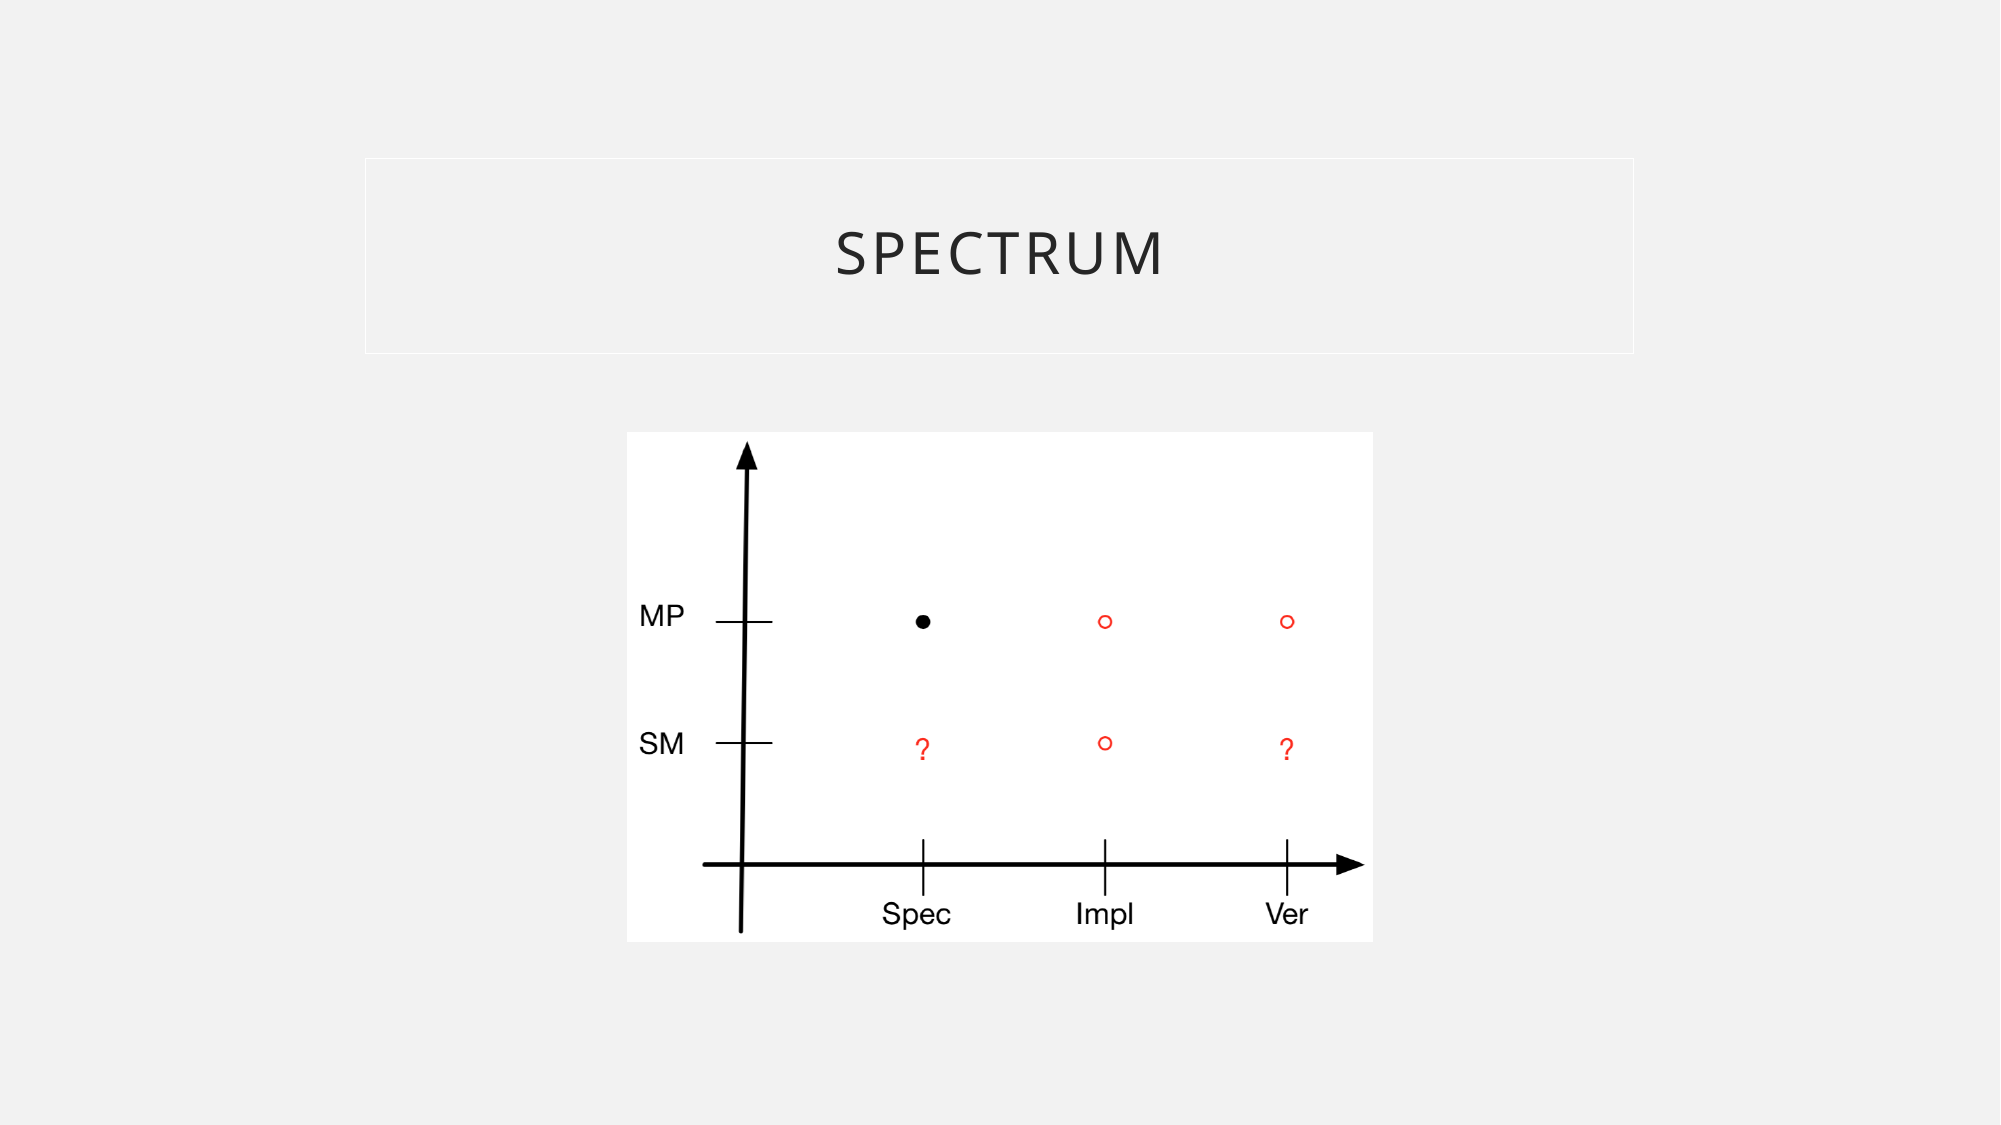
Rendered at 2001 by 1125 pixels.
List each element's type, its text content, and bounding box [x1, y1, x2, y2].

picture [627, 432, 1373, 942]
text_box Spectrum [365, 158, 1634, 354]
